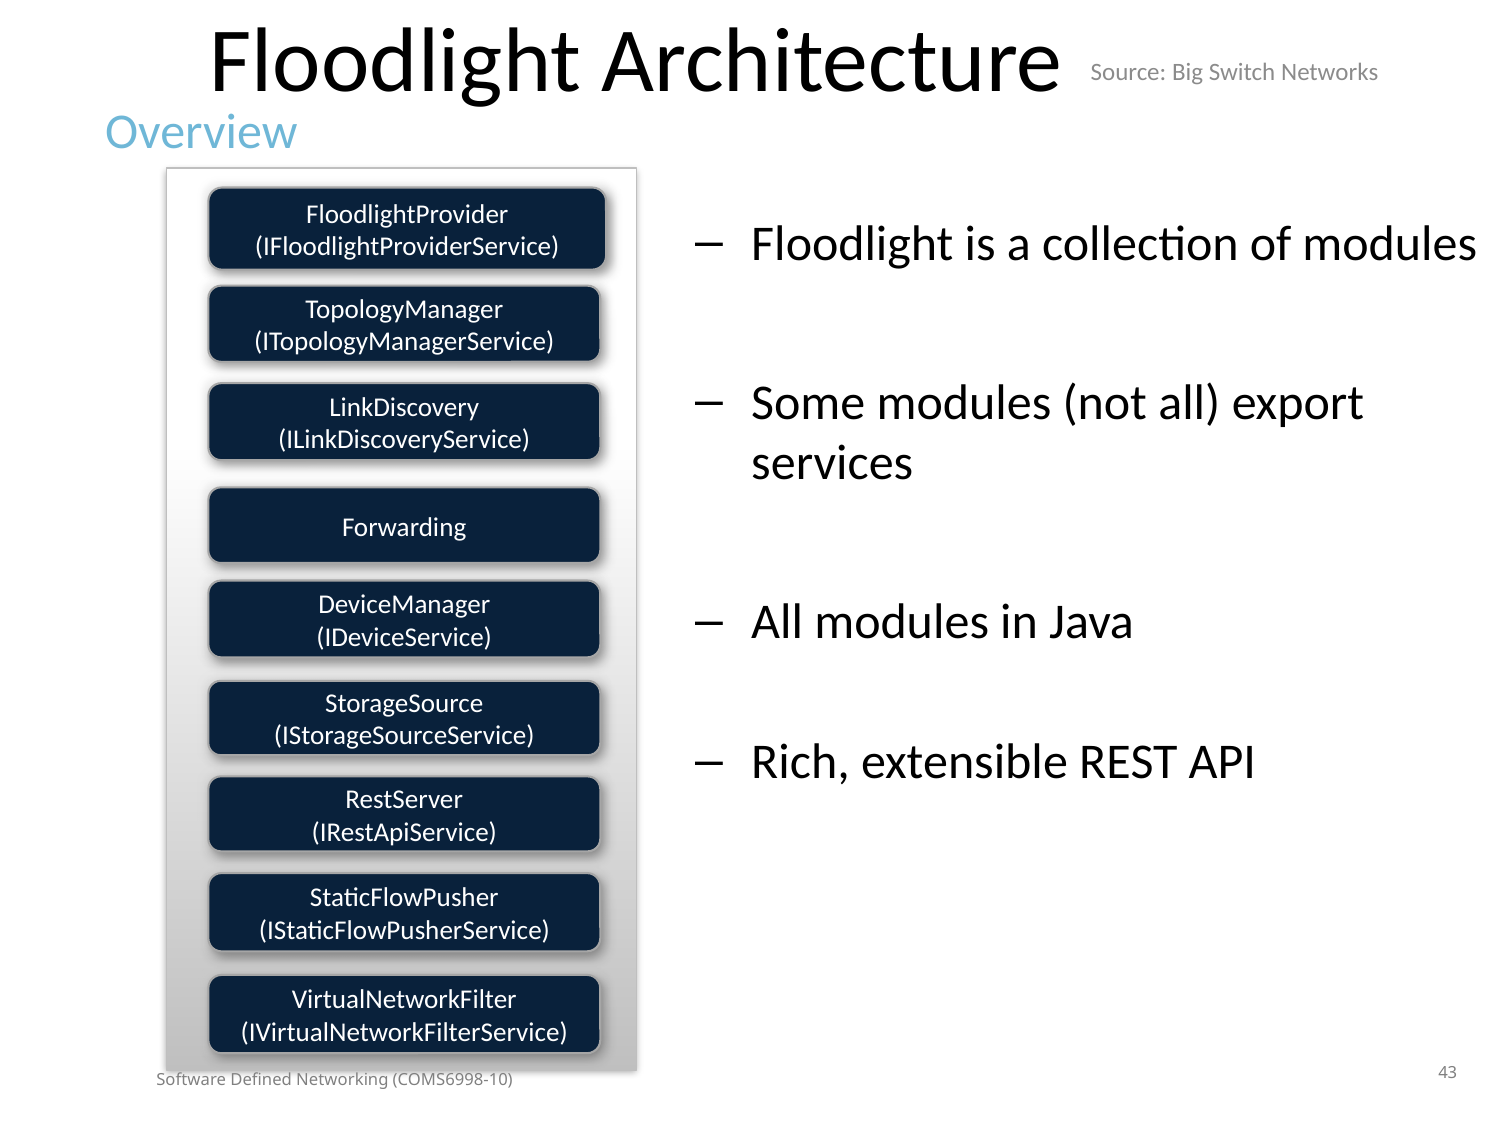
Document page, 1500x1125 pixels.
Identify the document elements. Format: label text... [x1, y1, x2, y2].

text_box StorageSource (IStorageSourceService) [206, 678, 603, 758]
text_box RestServer (IRestApiService) [206, 774, 603, 854]
title Floodlight Architecture [90, 19, 1184, 90]
text_box FloodlightProvider (IFloodlightProviderService) [206, 185, 609, 272]
text_box DeviceManager (IDeviceService) [206, 578, 603, 660]
text_box Source: Big Switch Networks [972, 37, 1498, 103]
text_box Forwarding [206, 485, 603, 566]
text_box StaticFlowPusher (IStaticFlowPusherService) [206, 870, 603, 954]
list Floodlight is a collection of modules Some modules (not all) export services All modules in Java Rich, extensible REST API [680, 202, 1500, 1011]
text_box LinkDiscovery (ILinkDiscoveryService) [206, 381, 603, 463]
list Overview [90, 92, 1184, 165]
footer Software Defined Networking (COMS6998-10) [0, 1053, 677, 1104]
text_box [166, 167, 637, 1053]
text_box VirtualNetworkFilter (IVirtualNetworkFilterService) [206, 972, 603, 1053]
text_box TopologyManager (ITopologyManagerService) [206, 283, 603, 364]
slide_number 43 [1409, 1053, 1473, 1094]
